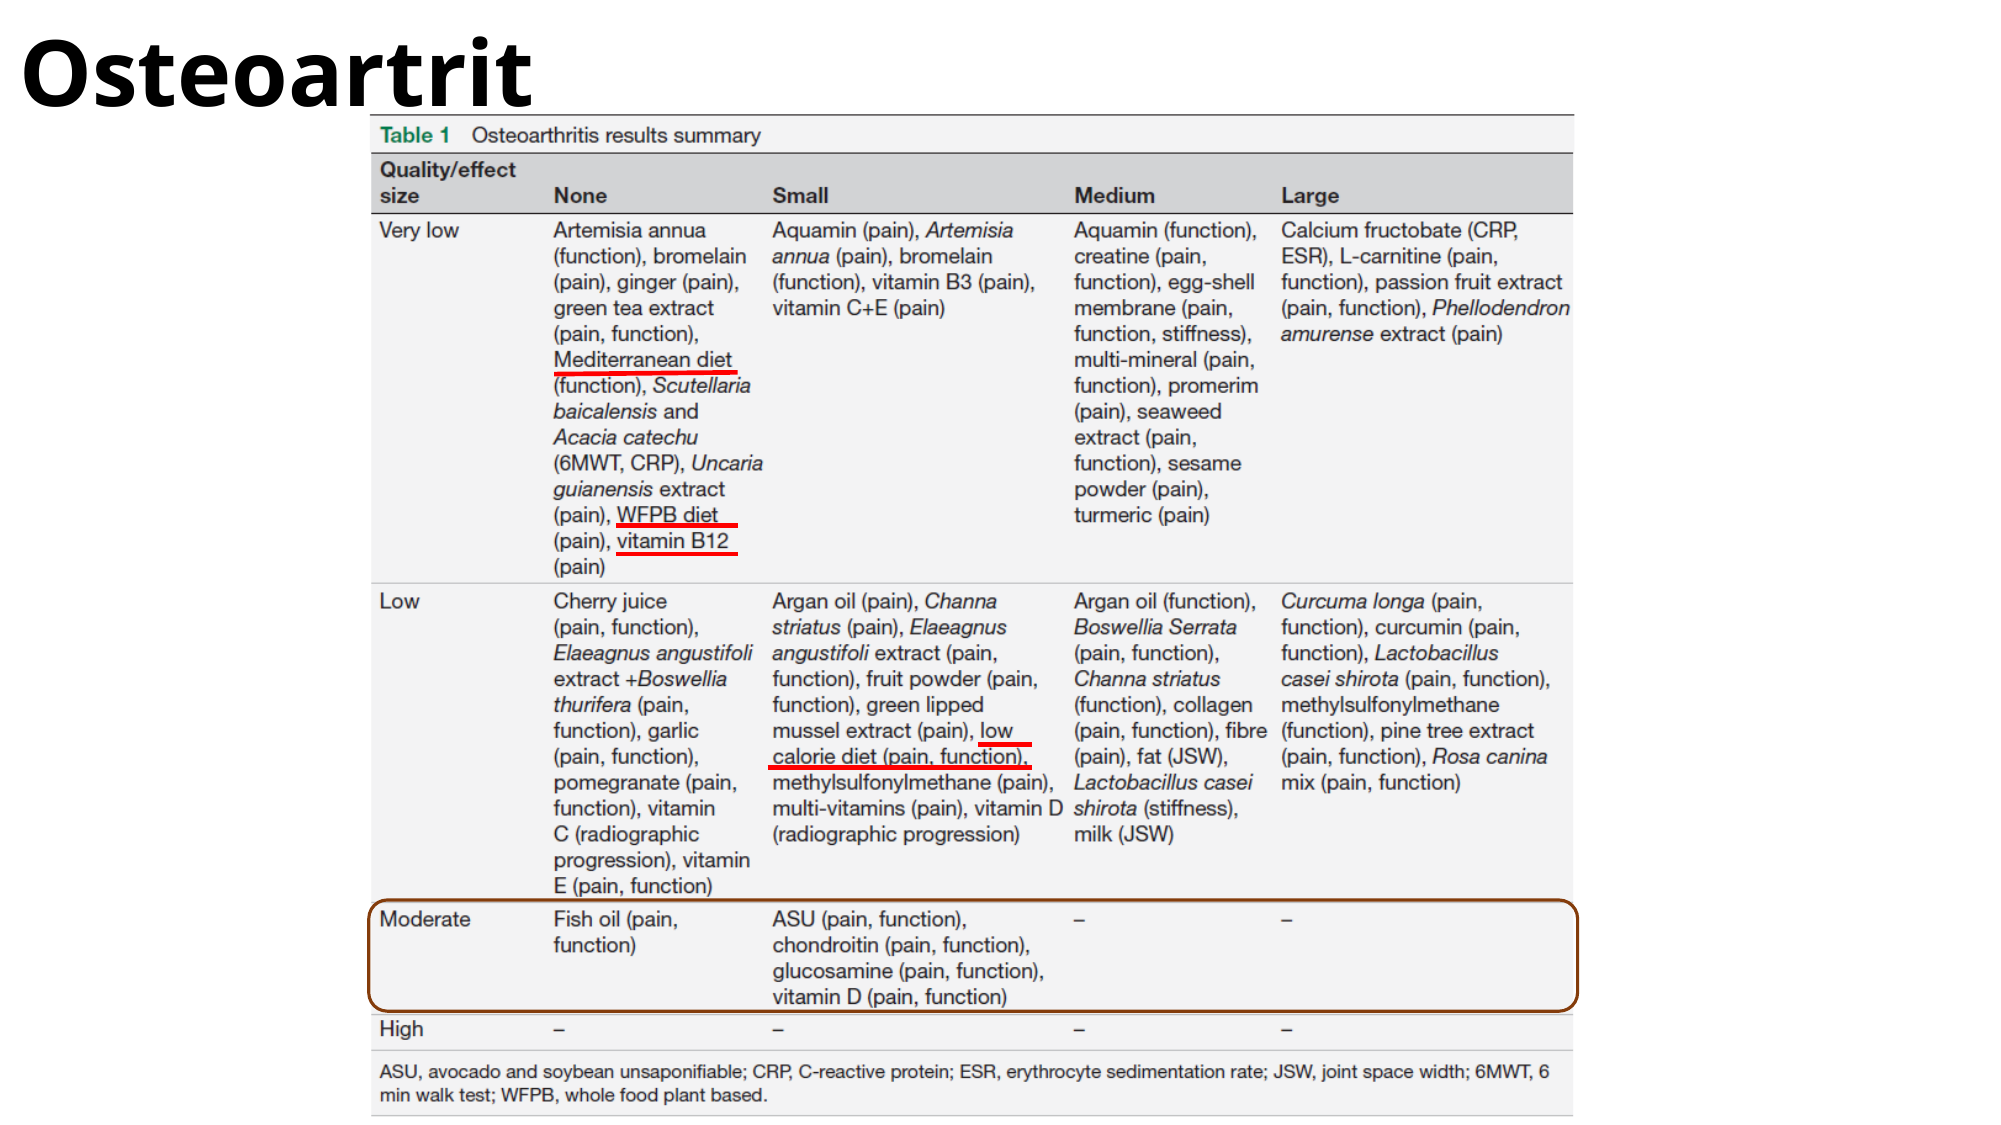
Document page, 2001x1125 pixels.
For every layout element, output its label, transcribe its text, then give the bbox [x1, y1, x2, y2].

title Osteoartrit [4, 0, 1012, 154]
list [359, 107, 1588, 1125]
